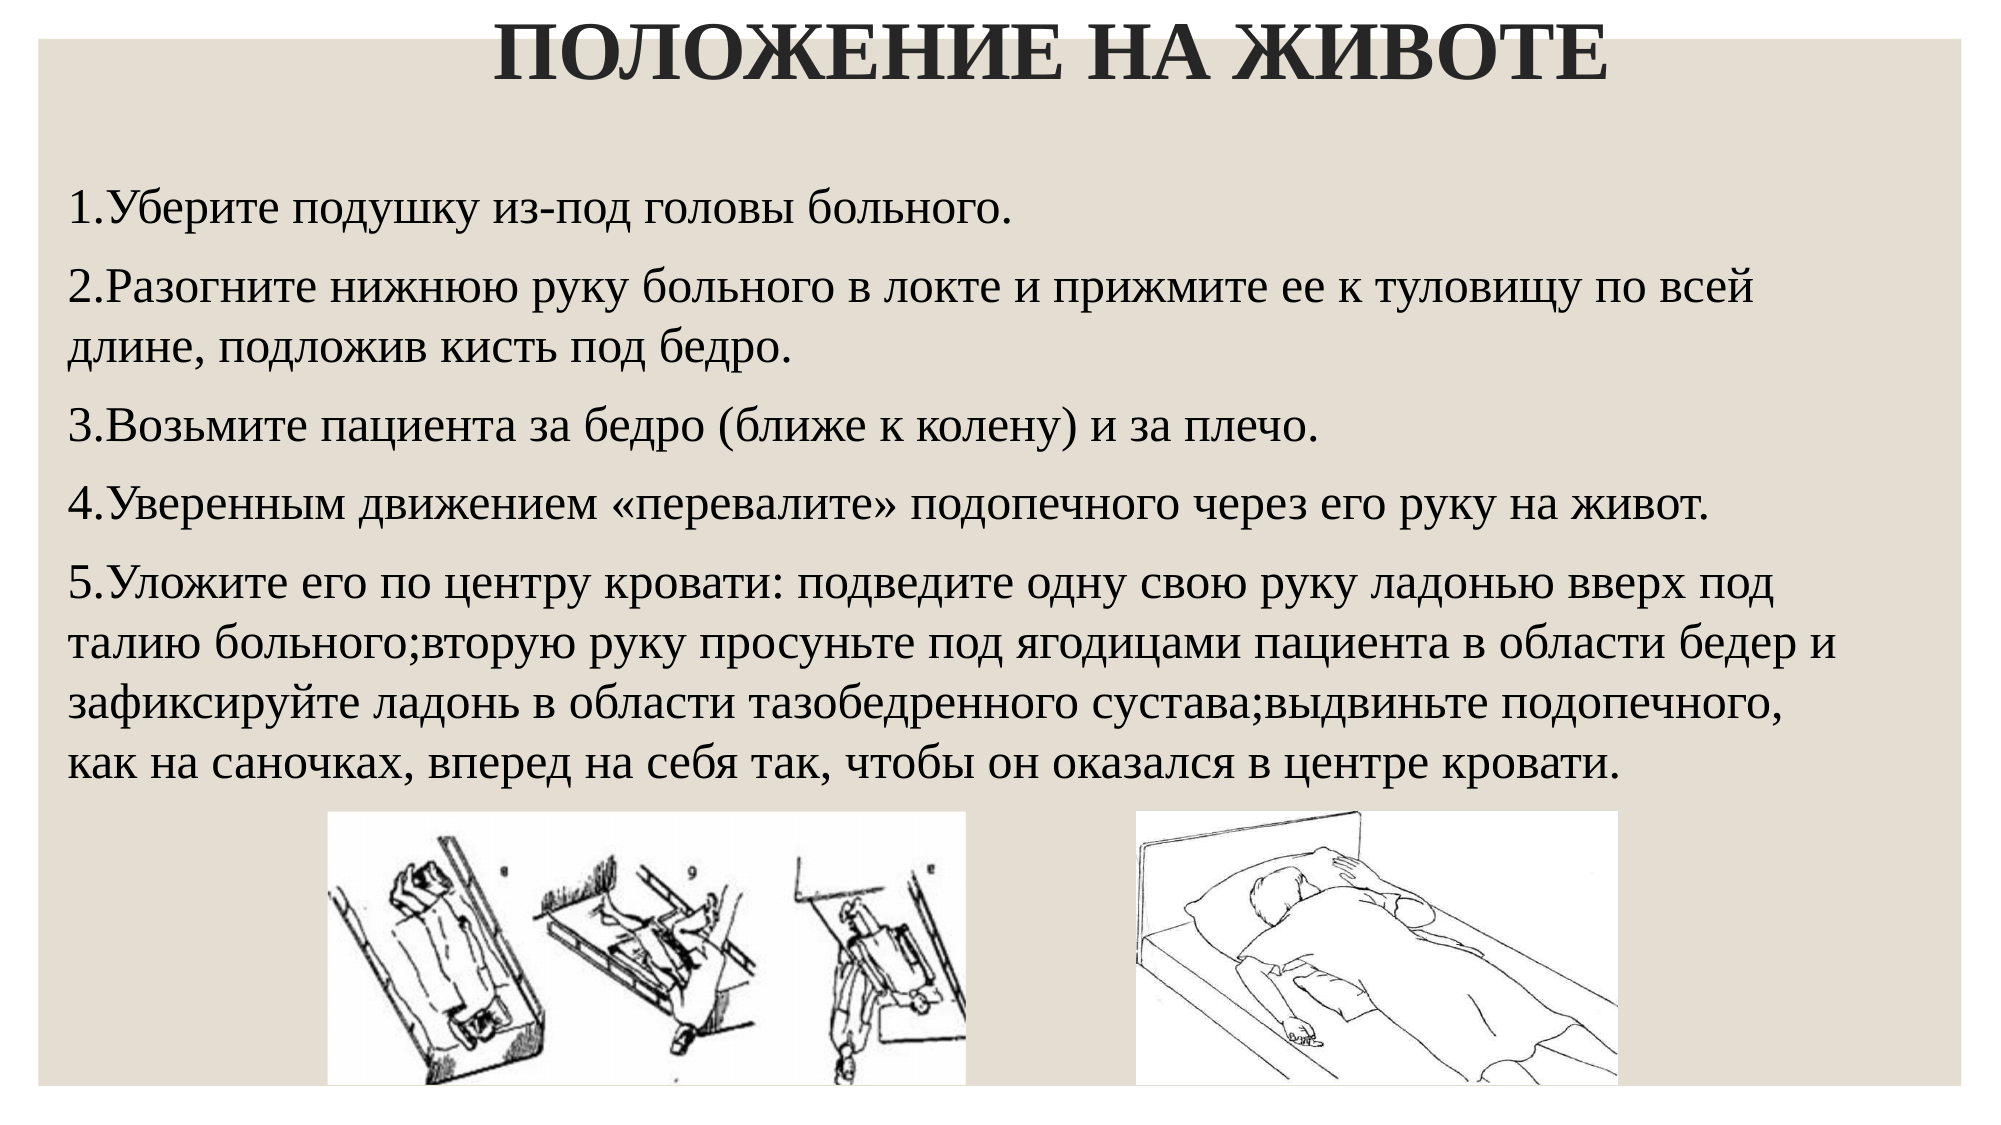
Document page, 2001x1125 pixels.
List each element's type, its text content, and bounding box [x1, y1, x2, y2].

title ПОЛОЖЕНИЕ НА ЖИВОТЕ [227, 0, 1878, 166]
list 1.Уберите подушку из-под головы больного. 2.Разогните нижнюю руку больного в локте и прижмите ее к туловищу по всей длине, подложив кисть под бедро. 3.Возьмите пациента за бедро (ближе к колену) и за плечо. 4.Уверенным движением «перевалите» подопечного через его руку на живот. 5.Уложите его по центру кровати: подведите одну свою руку ладонью вверх под талию больного;вторую руку просуньте под ягодицами пациента в области бедер и зафиксируйте ладонь в области тазобедренного сустава;выдвиньте подопечного, как на саночках, вперед на себя так, чтобы он оказался в центре кровати. [52, 166, 1878, 812]
picture [1136, 810, 1618, 1085]
picture [327, 810, 966, 1085]
